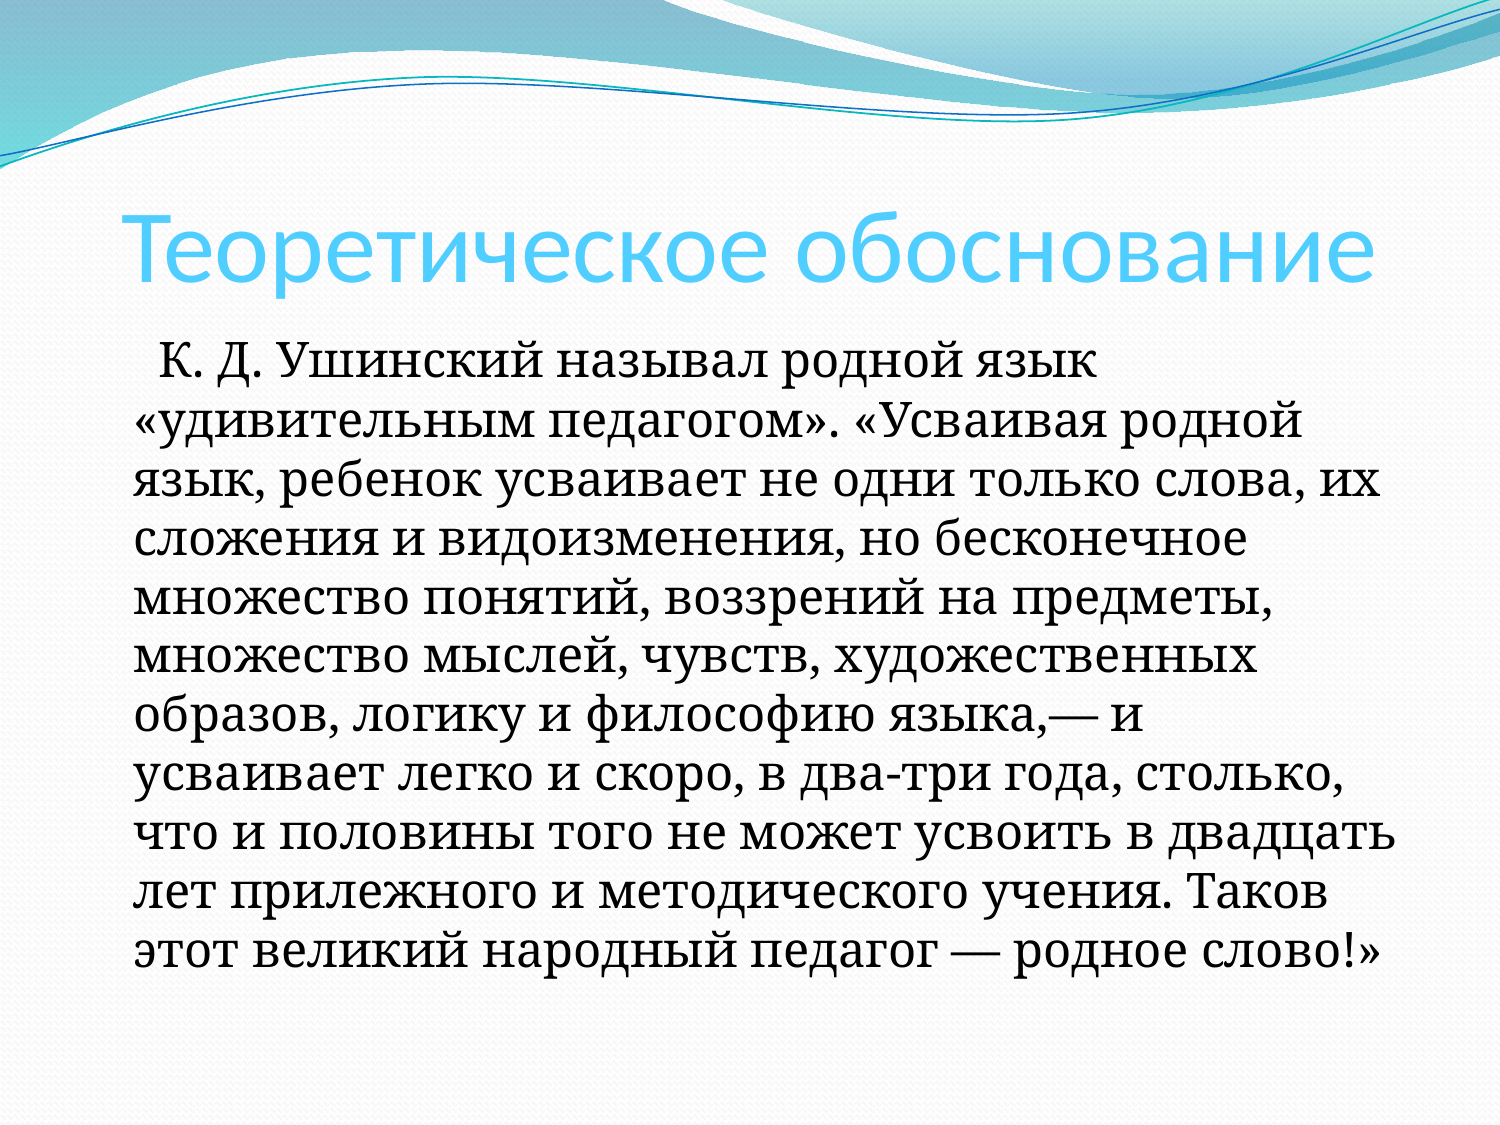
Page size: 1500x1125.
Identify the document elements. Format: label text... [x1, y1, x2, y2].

list К. Д. Ушинский называл родной язык «удивительным педагогом». «Усваивая родной язык, ребенок усваивает не одни только слова, их сложения и видоизменения, но бесконечное множество понятий, воззрений на предметы, множество мыслей, чувств, художественных образов, логику и философию языка,— и усваивает легко и скоро, в два-три года, столько, что и половины того не может усвоить в двадцать лет прилежного и методического учения. Таков этот великий народный педагог — родное слово!» [75, 317, 1425, 1038]
title Теоретическое обоснование [75, 115, 1425, 303]
